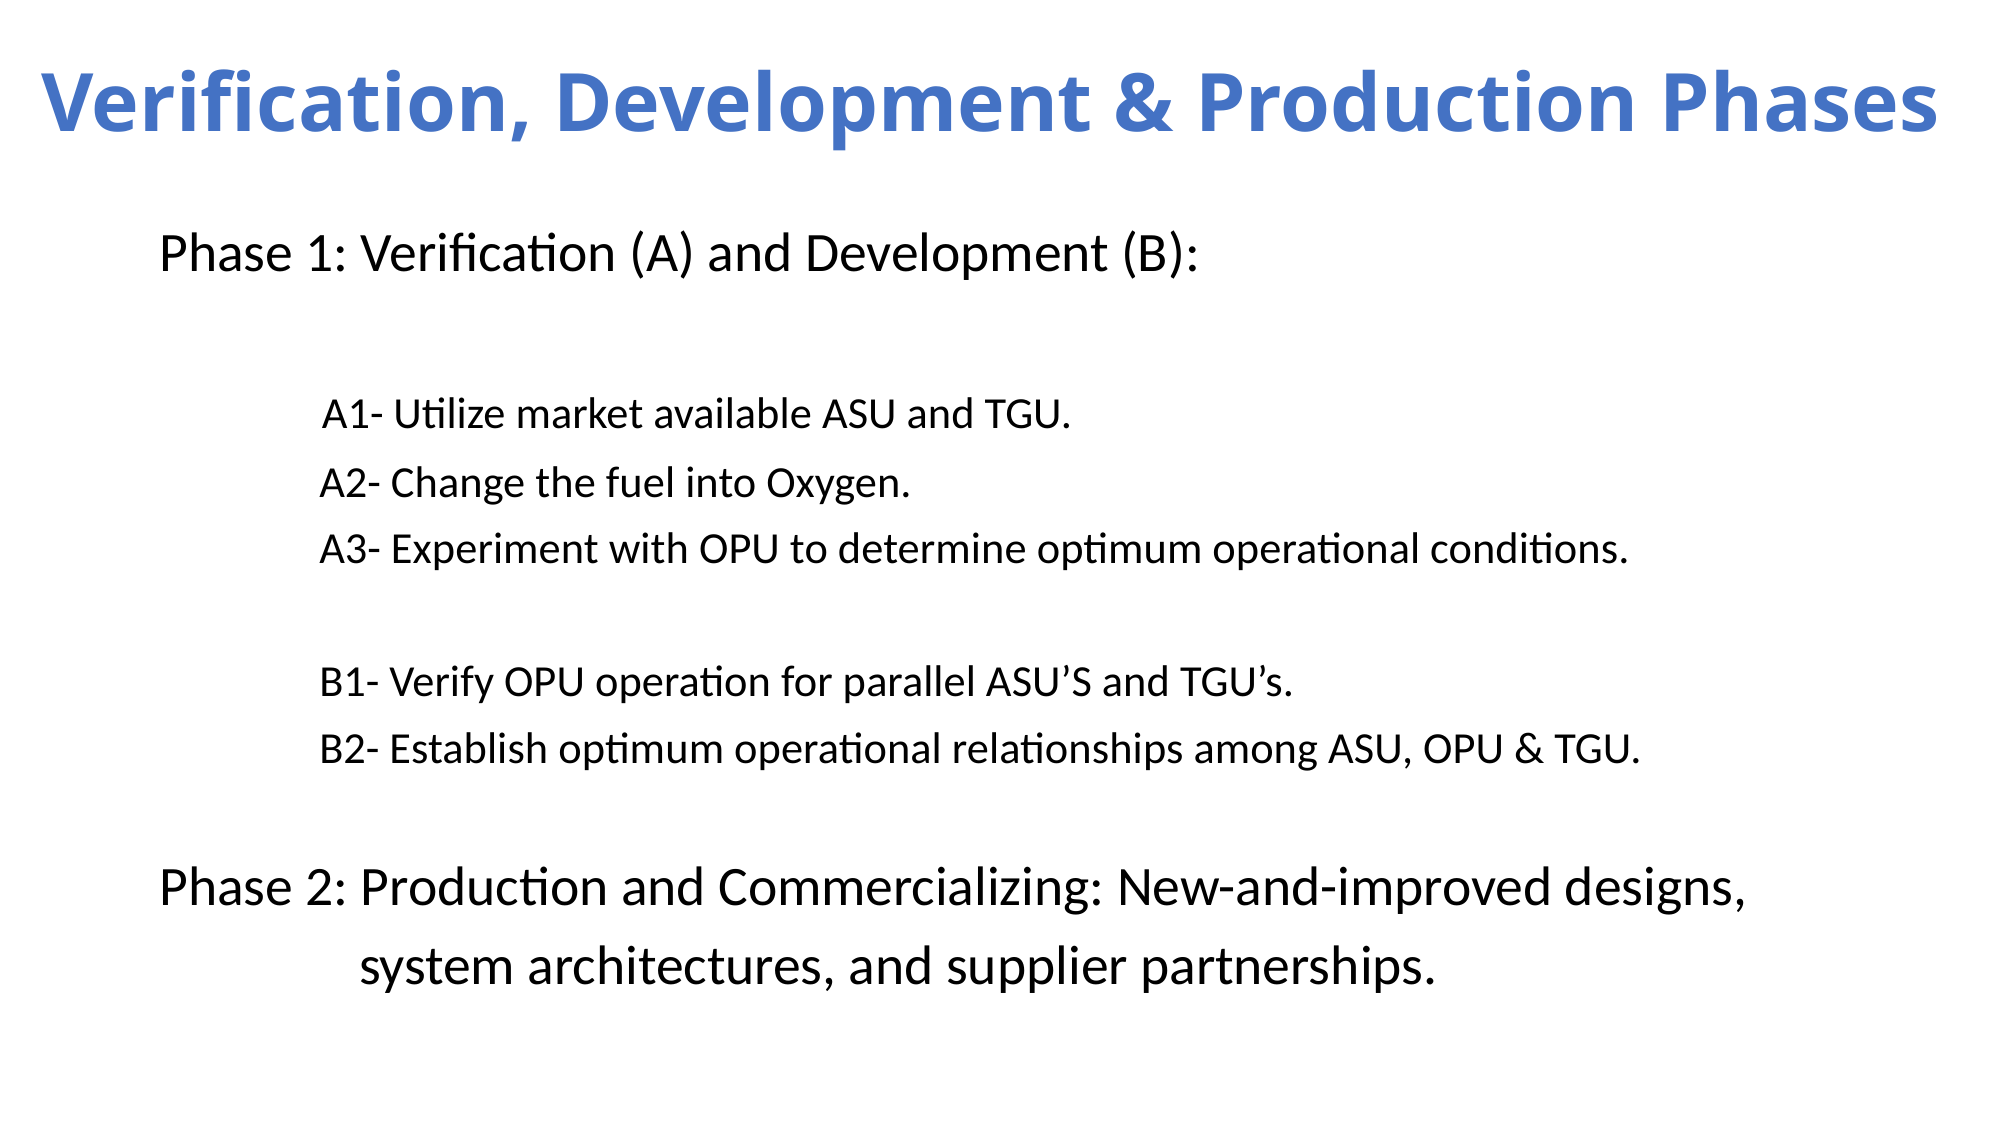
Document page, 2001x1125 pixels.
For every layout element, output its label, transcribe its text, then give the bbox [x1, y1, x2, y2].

title Verification, Development & Production Phases [21, 35, 1962, 157]
subtitle Phase 1: Verification (A) and Development (B): A1- Utilize market available ASU and TGU. A2- Change the fuel into Oxygen. A3- Experiment with OPU to determine optimum operational conditions. B1- Verify OPU operation for parallel ASU’S and TGU’s. B2- Establish optimum operational relationships among ASU, OPU & TGU. Phase 2: Production and Commercializing: New-and-improved designs, system architectures, and supplier partnerships. [144, 215, 2000, 1007]
